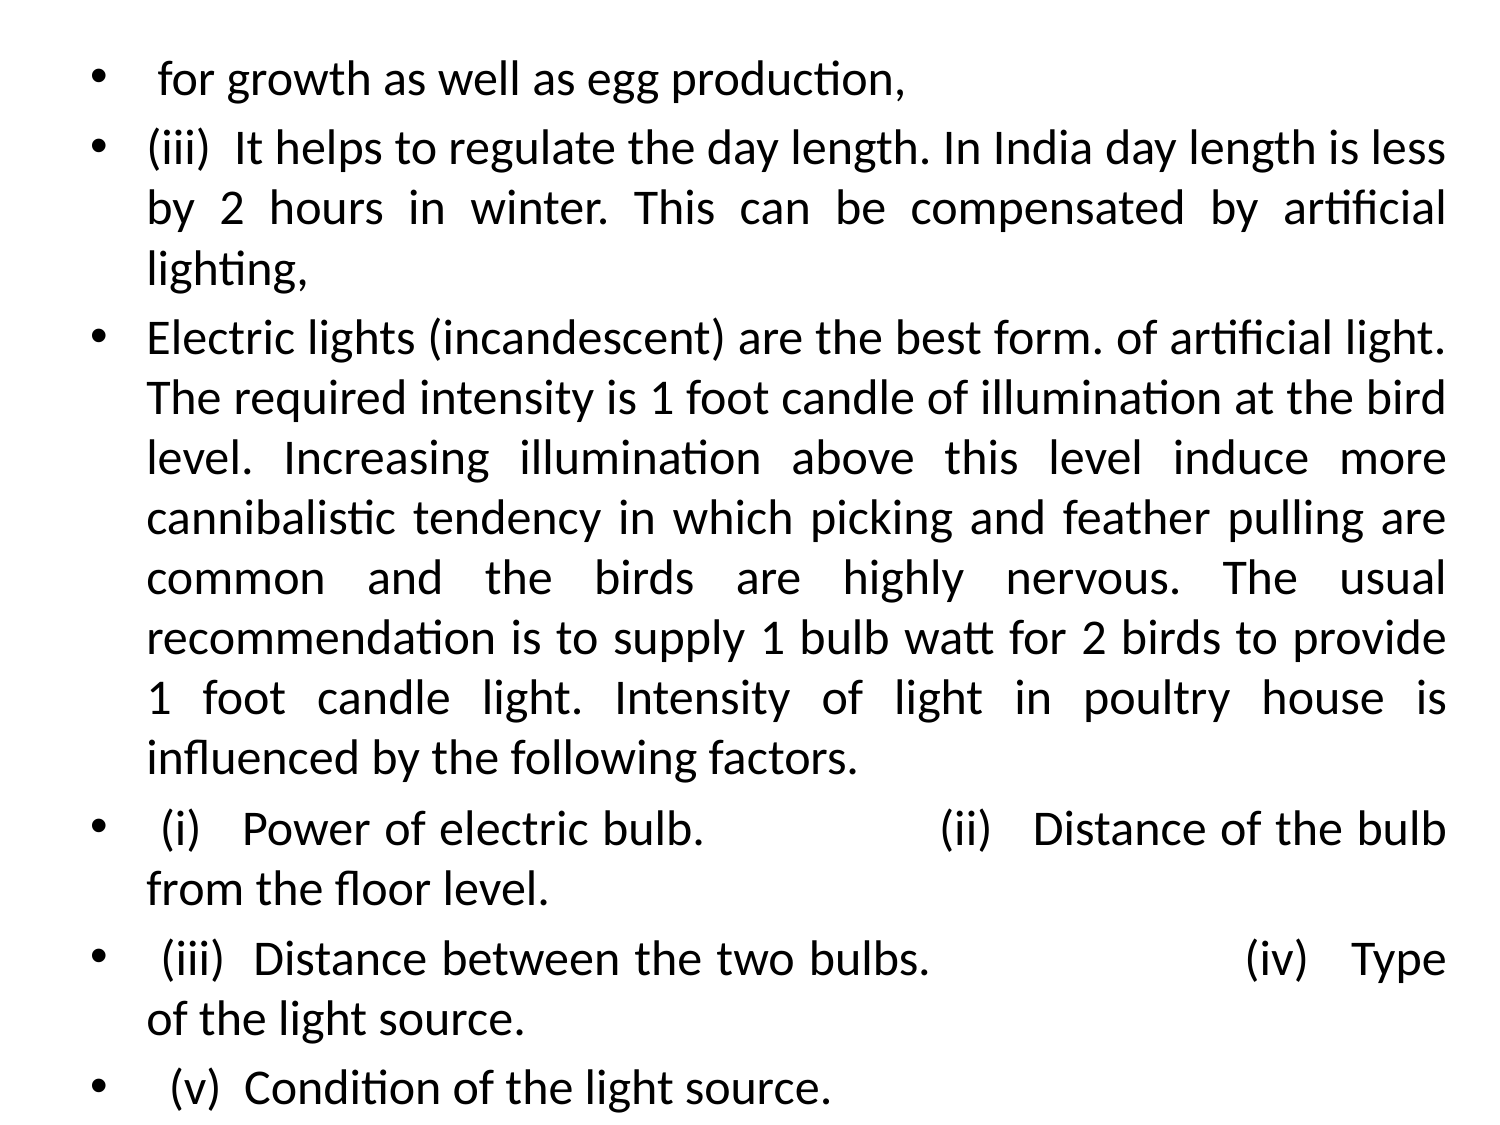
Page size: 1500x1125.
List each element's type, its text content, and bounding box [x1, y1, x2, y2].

list for growth as well as egg production, (iii) It helps to regulate the day length. In India day length is less by 2 hours in winter. This can be compensated by artificial lighting, Electric lights (incandescent) are the best form. of artificial light. The required intensity is 1 foot candle of illumination at the bird level. Increasing illumination above this level induce more cannibalistic tendency in which picking and feather pulling are common and the birds are highly nervous. The usual recommendation is to supply 1 bulb watt for 2 birds to provide 1 foot candle light. Intensity of light in poultry house is influenced by the following factors. (i) Power of electric bulb. (ii) Distance of the bulb from the floor level. (iii) Distance between the two bulbs. (iv) Type of the light source. (v) Condition of the light source. [75, 37, 1463, 1125]
